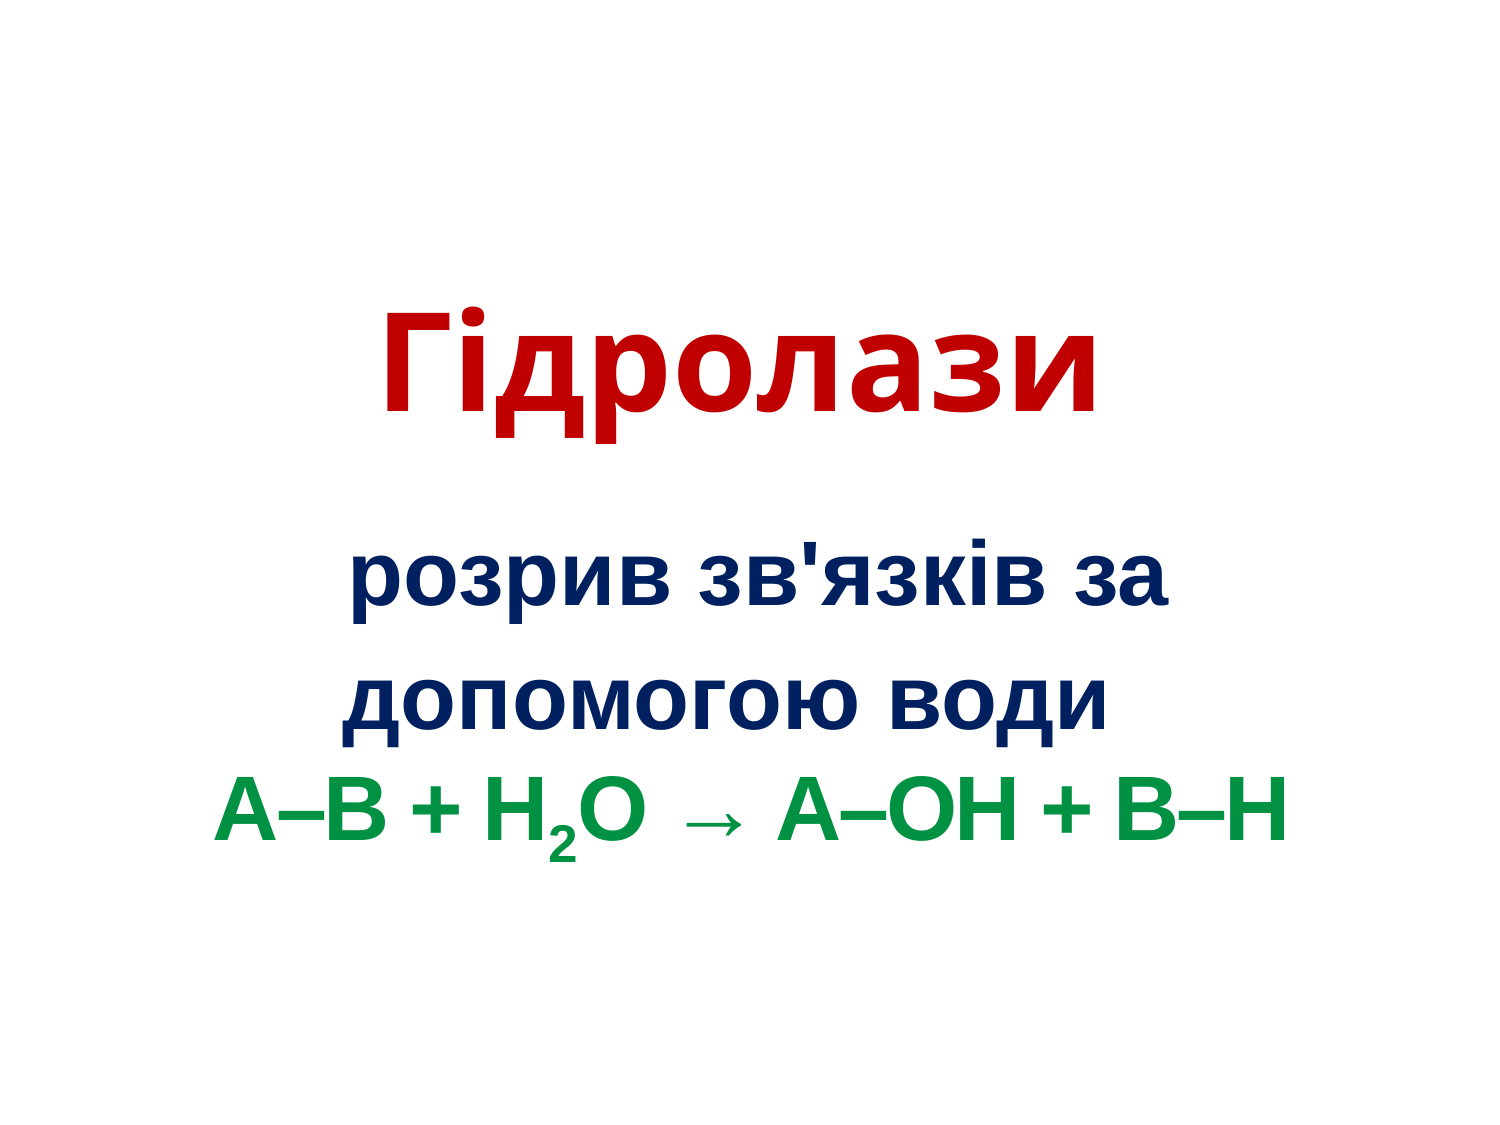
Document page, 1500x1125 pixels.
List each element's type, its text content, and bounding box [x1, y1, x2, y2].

title Гідролази розрив зв'язків за допомогою води A–B + H2O → A–OH + B–H [64, 479, 1415, 668]
